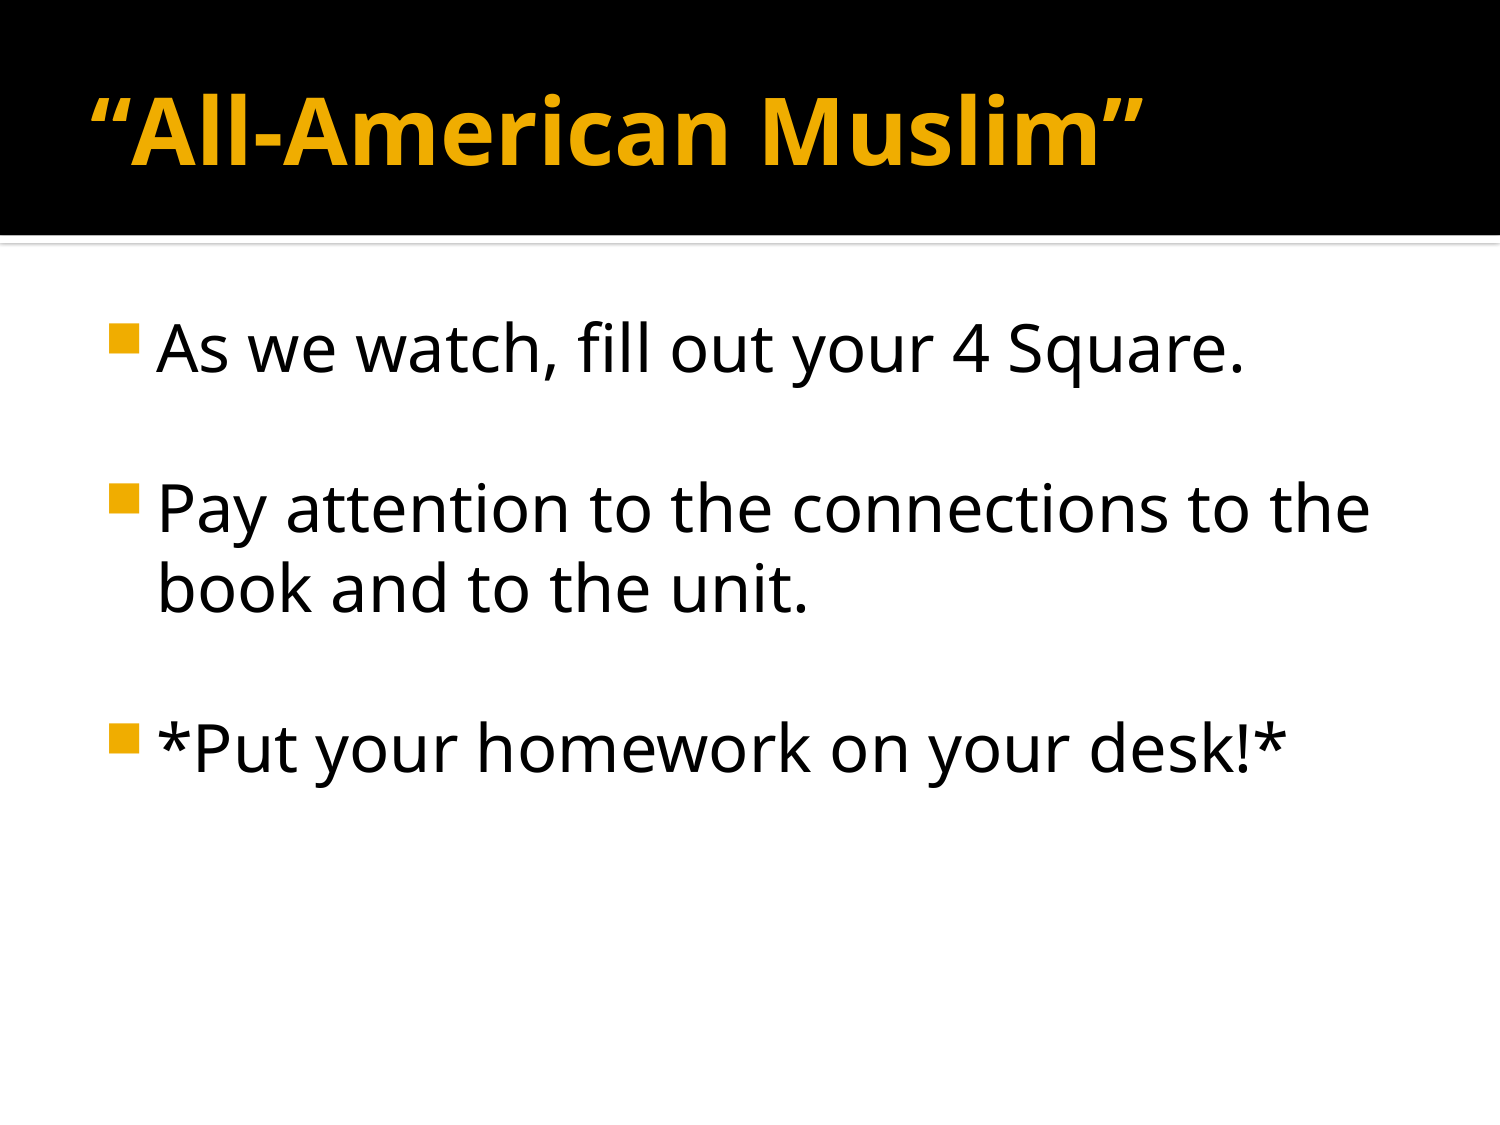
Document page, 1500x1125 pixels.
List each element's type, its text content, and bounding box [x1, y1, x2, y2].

title “All-American Muslim” [75, 25, 1425, 231]
list As we watch, fill out your 4 Square. Pay attention to the connections to the book and to the unit. *Put your homework on your desk!* [75, 291, 1425, 1050]
